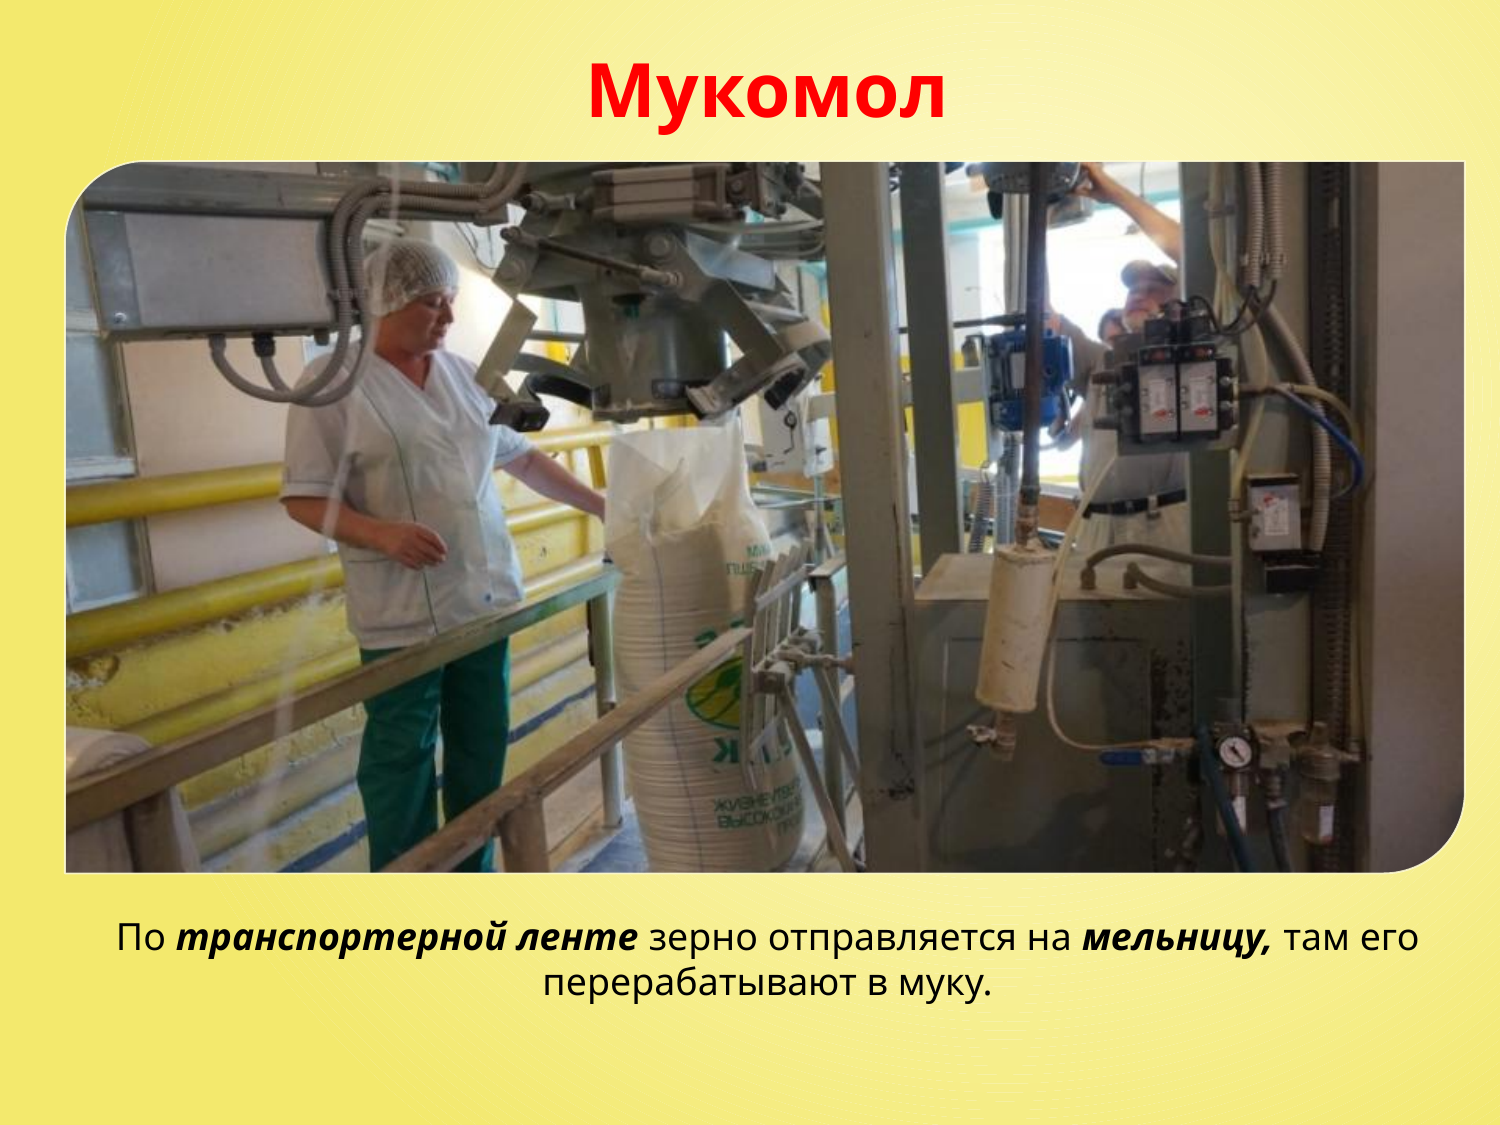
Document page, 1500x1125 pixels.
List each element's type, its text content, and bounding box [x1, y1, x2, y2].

title Мукомол [123, 30, 1411, 140]
list По транспортерной ленте зерно отправляется на мельницу, там его перерабатывают в муку. [88, 905, 1447, 1055]
picture [64, 160, 1466, 874]
